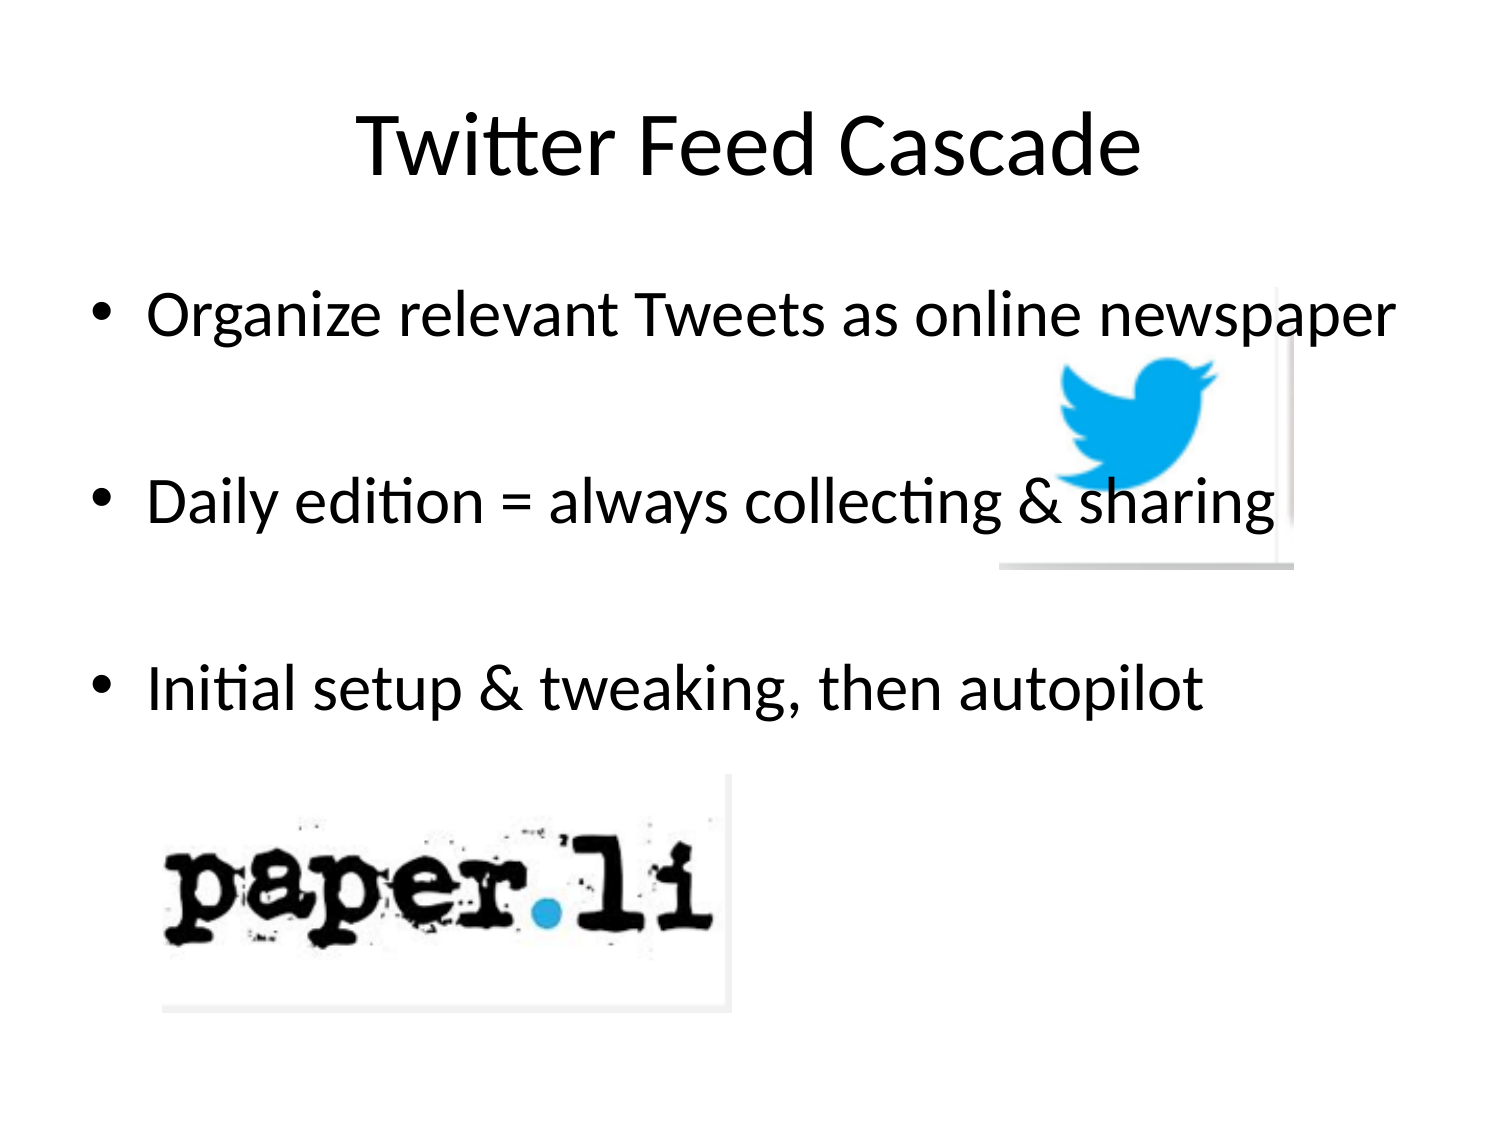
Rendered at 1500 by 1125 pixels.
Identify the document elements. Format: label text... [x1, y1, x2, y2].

list Organize relevant Tweets as online newspaper Daily edition = always collecting & sharing Initial setup & tweaking, then autopilot [75, 262, 1425, 1005]
picture [162, 774, 732, 1013]
title Twitter Feed Cascade [75, 45, 1425, 233]
picture [999, 287, 1294, 570]
